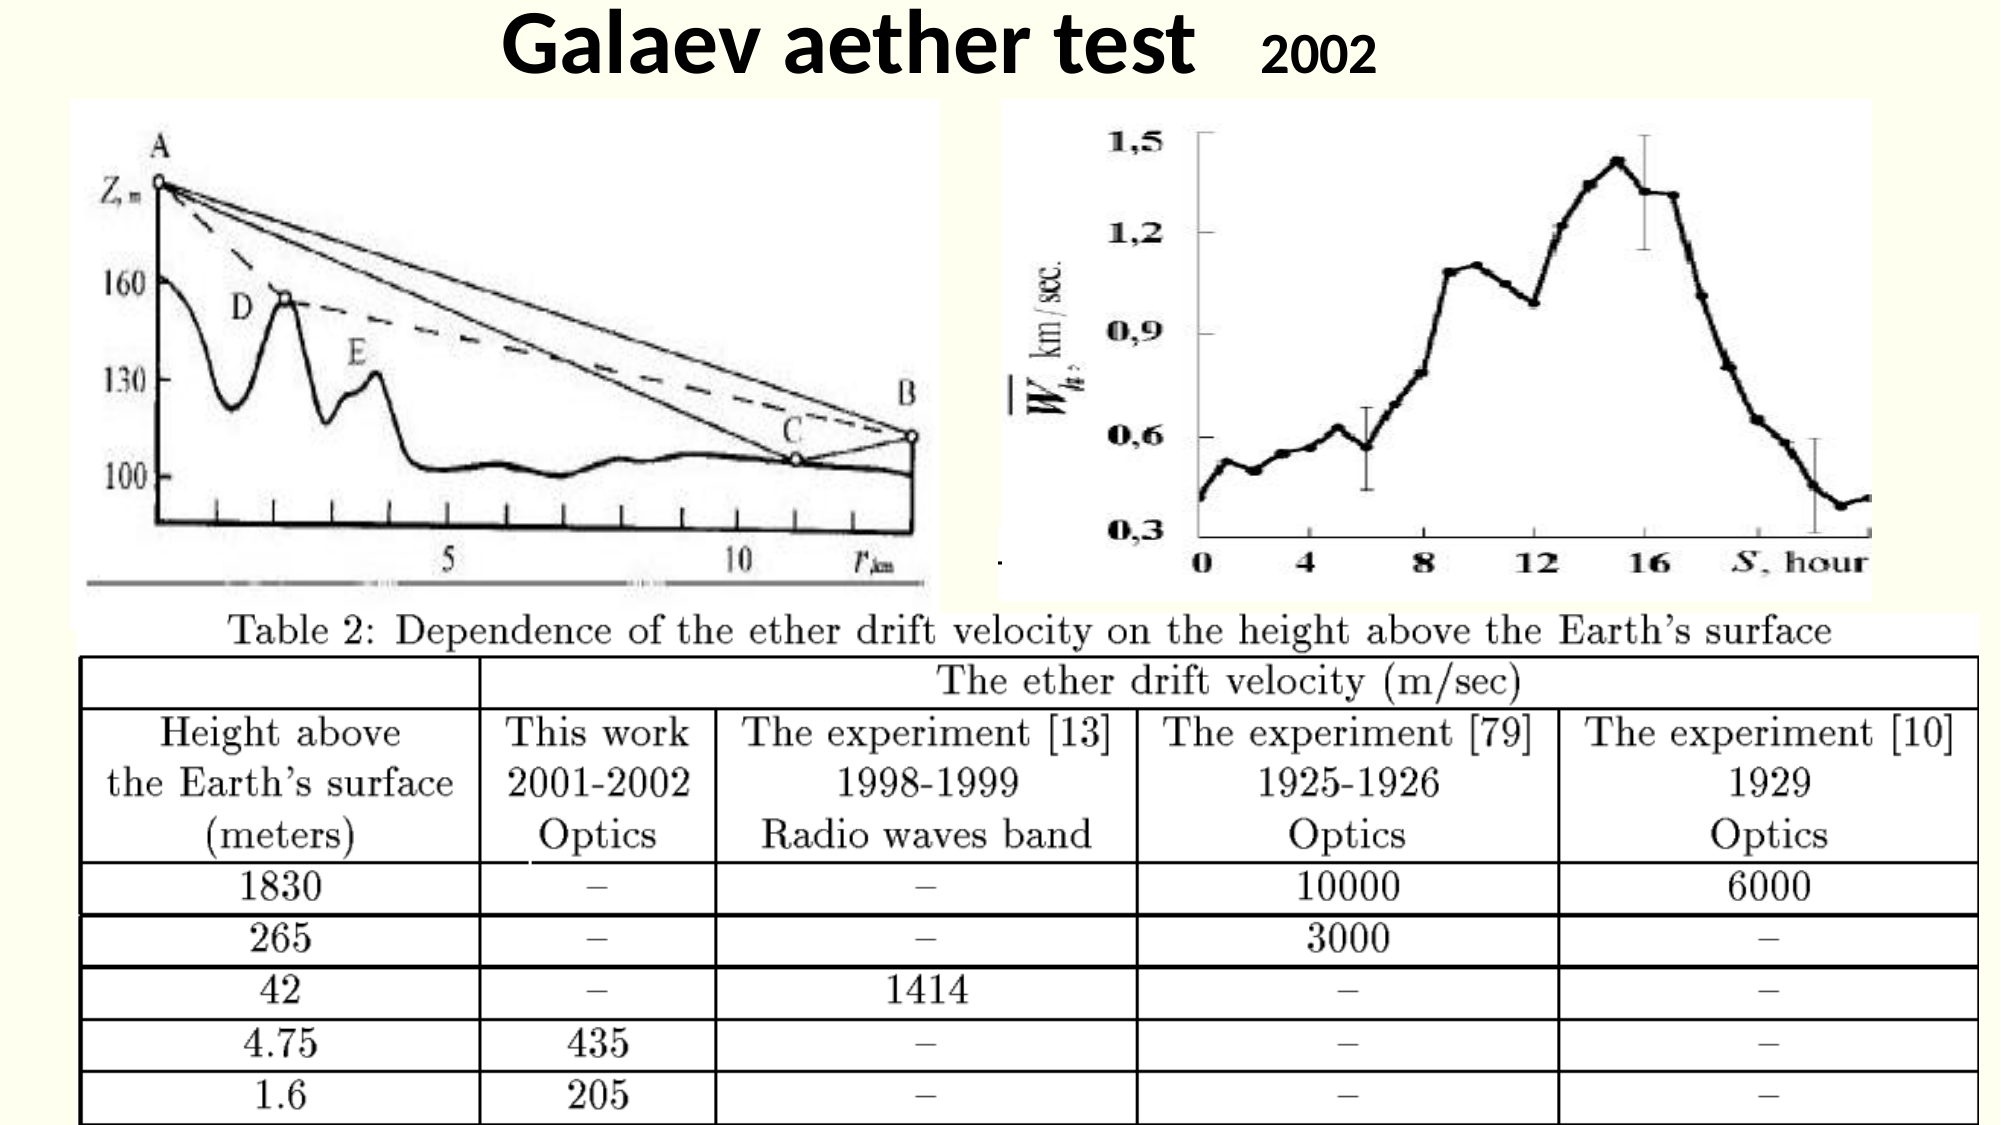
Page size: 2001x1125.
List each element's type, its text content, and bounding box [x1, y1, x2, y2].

picture [77, 613, 1979, 1125]
picture [998, 99, 1872, 602]
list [70, 99, 941, 630]
title Galaev aether test 2002 [77, 0, 1803, 89]
